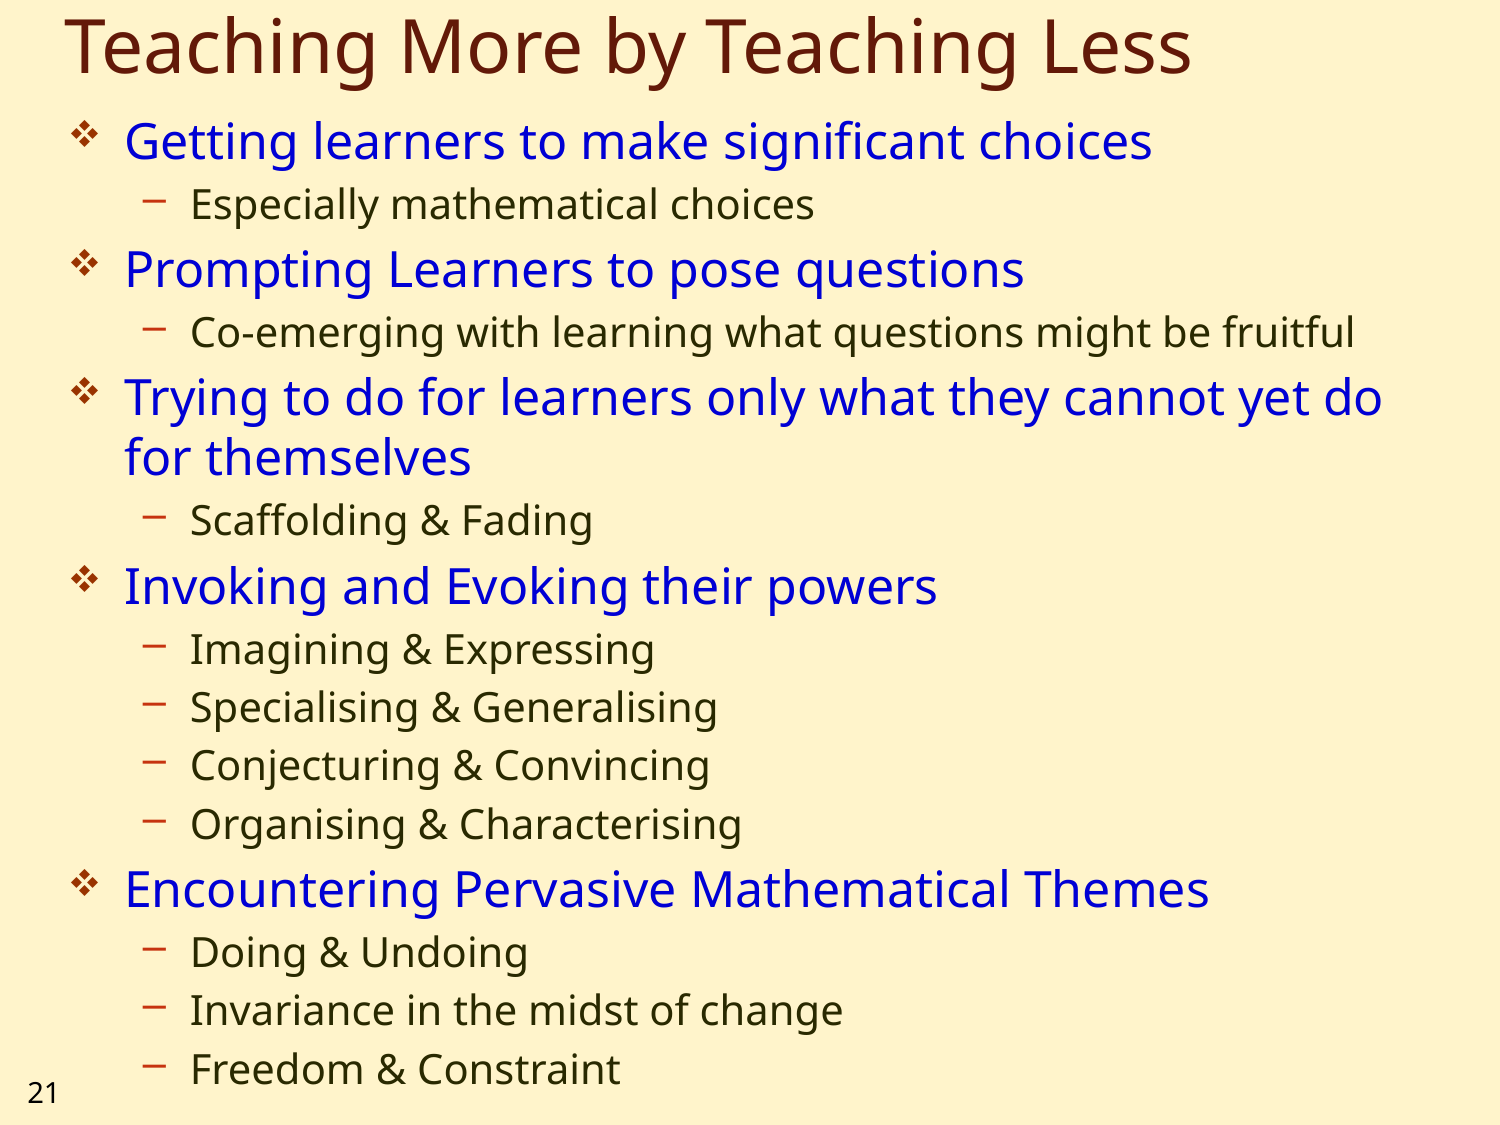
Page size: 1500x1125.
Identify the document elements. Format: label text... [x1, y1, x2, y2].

title Teaching More by Teaching Less [49, 0, 1326, 96]
list Getting learners to make significant choices Especially mathematical choices Prompting Learners to pose questions Co-emerging with learning what questions might be fruitful Trying to do for learners only what they cannot yet do for themselves Scaffolding & Fading Invoking and Evoking their powers Imagining & Expressing Specialising & Generalising Conjecturing & Convincing Organising & Characterising Encountering Pervasive Mathematical Themes Doing & Undoing Invariance in the midst of change Freedom & Constraint [52, 101, 1436, 1012]
